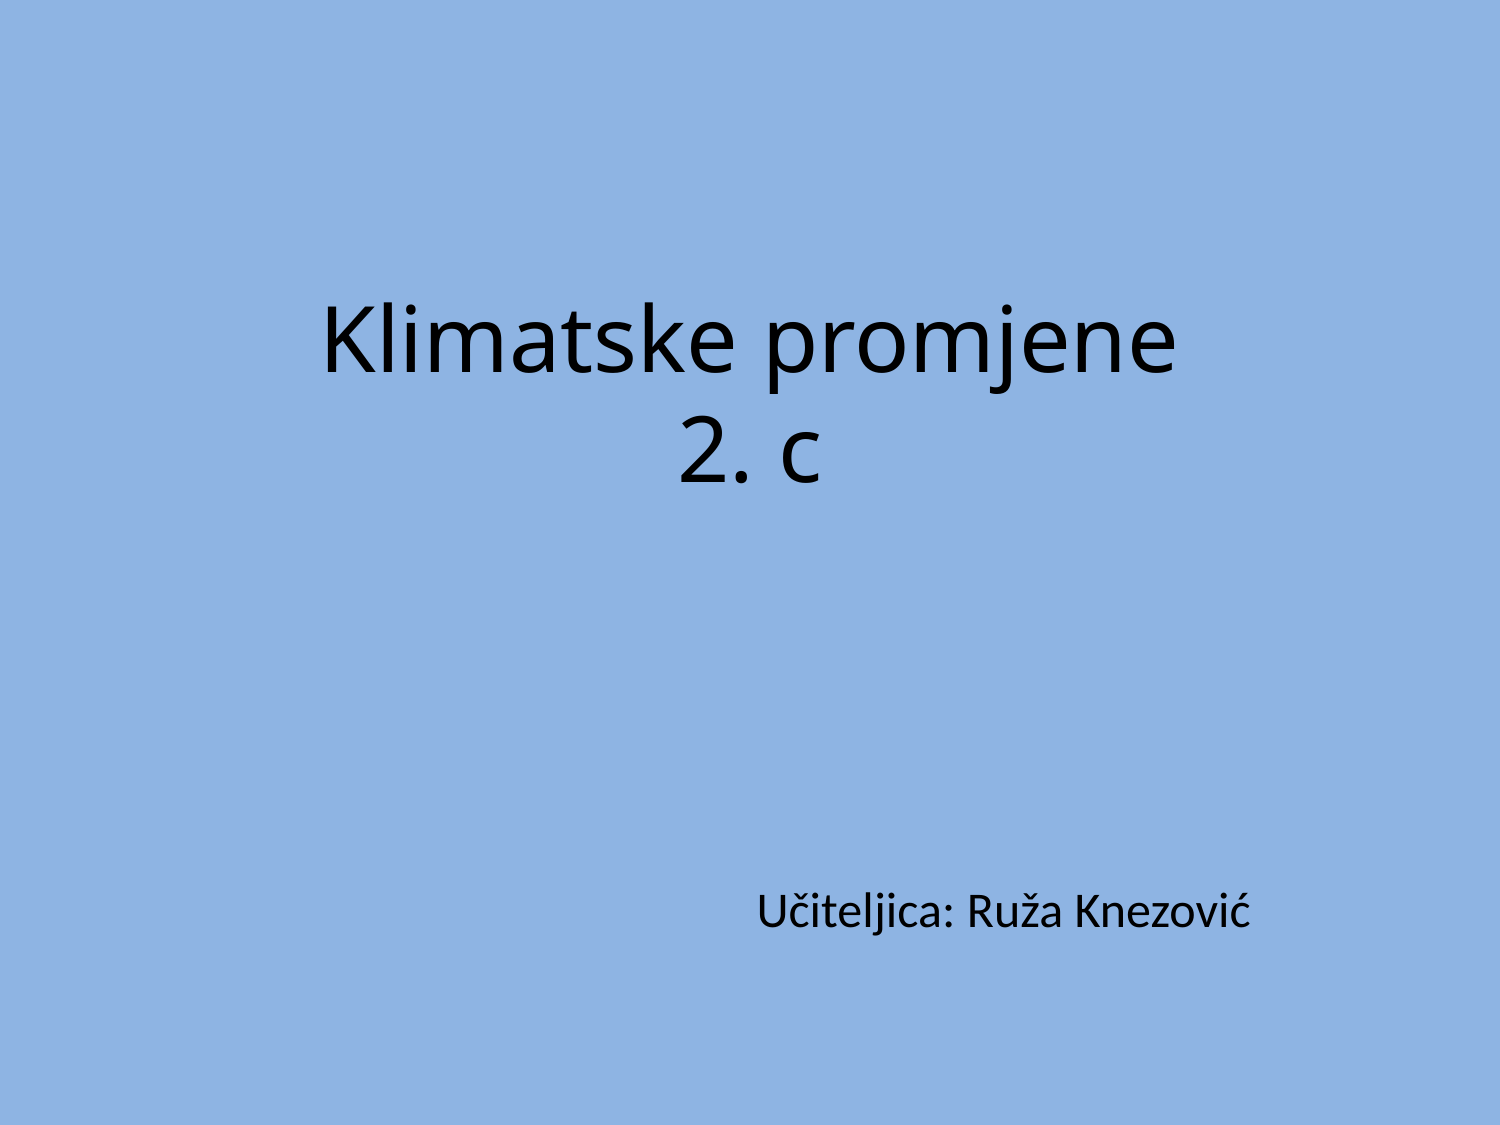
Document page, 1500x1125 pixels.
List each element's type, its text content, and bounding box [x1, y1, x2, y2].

title Klimatske promjene 2. c [112, 137, 1388, 646]
subtitle Učiteljica: Ruža Knezović [537, 869, 1471, 1044]
